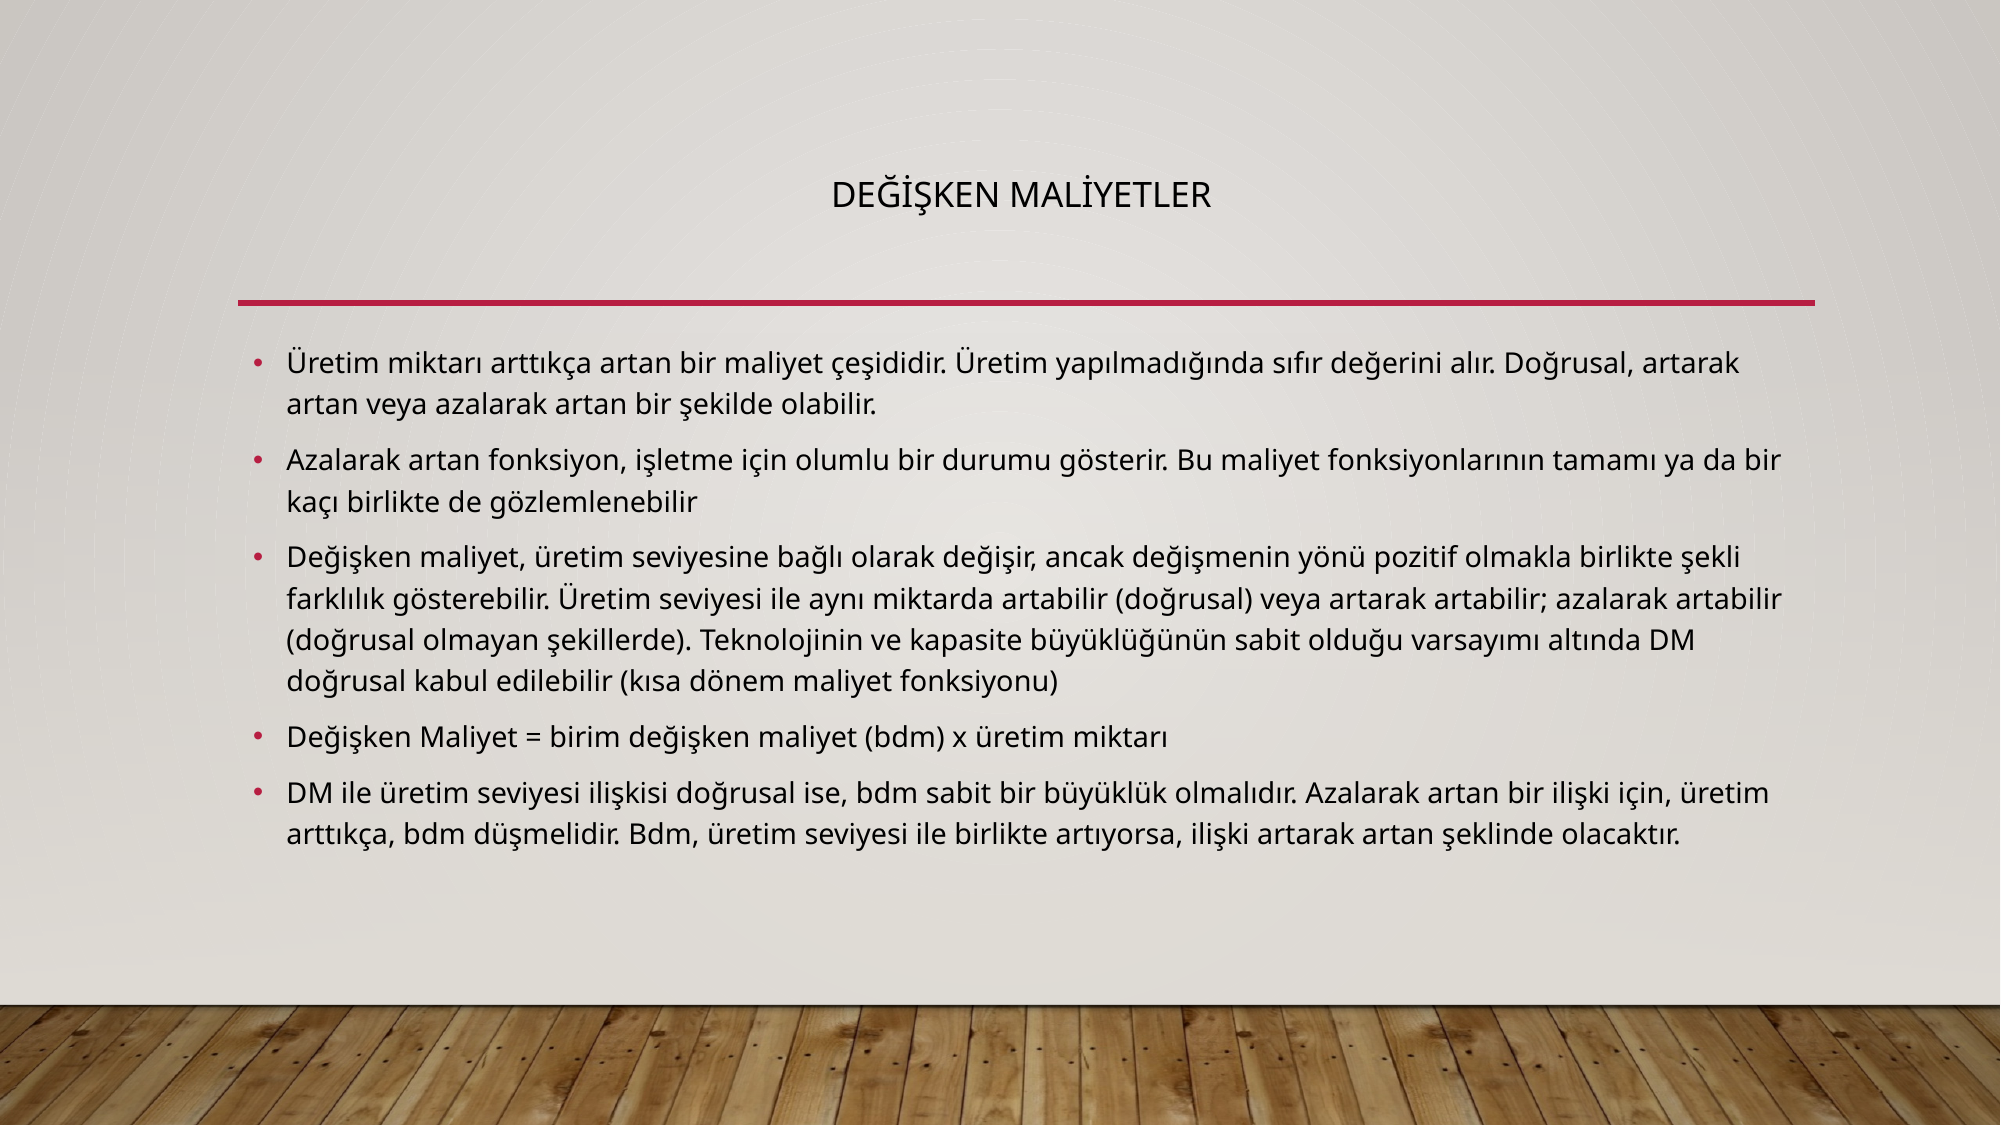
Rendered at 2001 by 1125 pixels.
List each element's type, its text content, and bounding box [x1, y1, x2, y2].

title Değişken Maliyetler [238, 131, 1814, 305]
list Üretim miktarı arttıkça artan bir maliyet çeşididir. Üretim yapılmadığında sıfır değerini alır. Doğrusal, artarak artan veya azalarak artan bir şekilde olabilir. Azalarak artan fonksiyon, işletme için olumlu bir durumu gösterir. Bu maliyet fonksiyonlarının tamamı ya da bir kaçı birlikte de gözlemlenebilir Değişken maliyet, üretim seviyesine bağlı olarak değişir, ancak değişmenin yönü pozitif olmakla birlikte şekli farklılık gösterebilir. Üretim seviyesi ile aynı miktarda artabilir (doğrusal) veya artarak artabilir; azalarak artabilir (doğrusal olmayan şekillerde). Teknolojinin ve kapasite büyüklüğünün sabit olduğu varsayımı altında DM doğrusal kabul edilebilir (kısa dönem maliyet fonksiyonu) Değişken Maliyet = birim değişken maliyet (bdm) x üretim miktarı DM ile üretim seviyesi ilişkisi doğrusal ise, bdm sabit bir büyüklük olmalıdır. Azalarak artan bir ilişki için, üretim arttıkça, bdm düşmelidir. Bdm, üretim seviyesi ile birlikte artıyorsa, ilişki artarak artan şeklinde olacaktır. [238, 330, 1814, 897]
picture [0, 1005, 2000, 1125]
